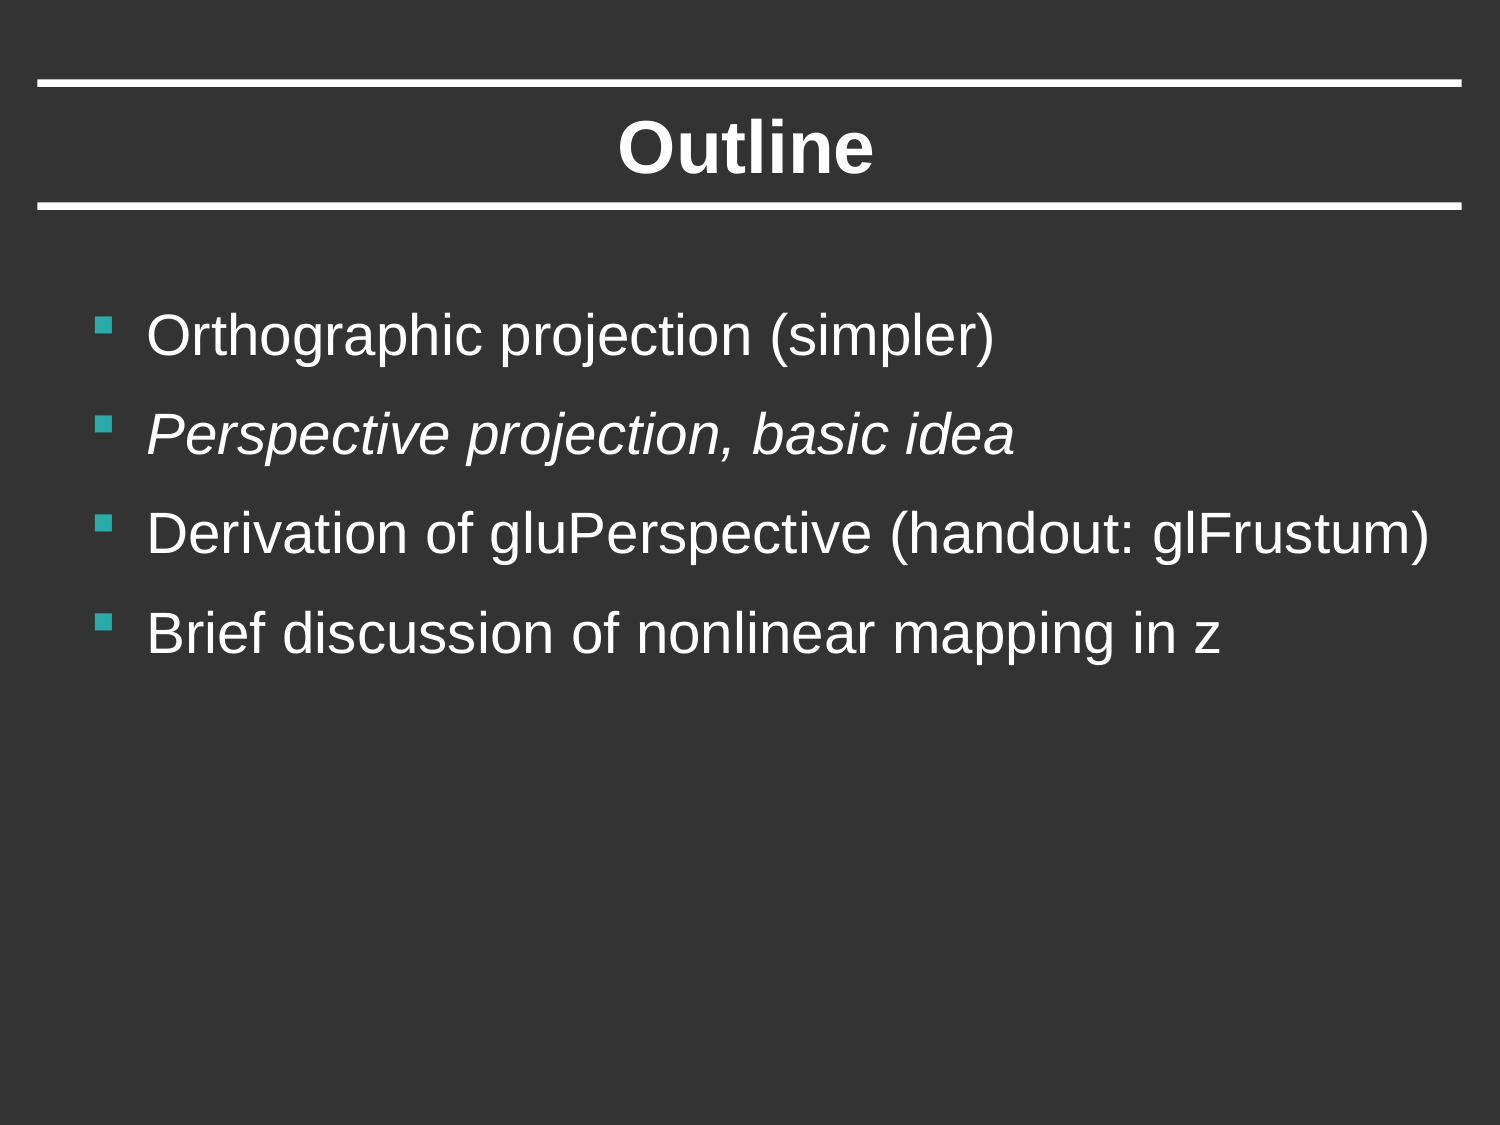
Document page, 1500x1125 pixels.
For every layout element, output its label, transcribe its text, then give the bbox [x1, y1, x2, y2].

list Orthographic projection (simpler) Perspective projection, basic idea Derivation of gluPerspective (handout: glFrustum) Brief discussion of nonlinear mapping in z [75, 190, 1500, 1125]
title Outline [111, 87, 1383, 190]
